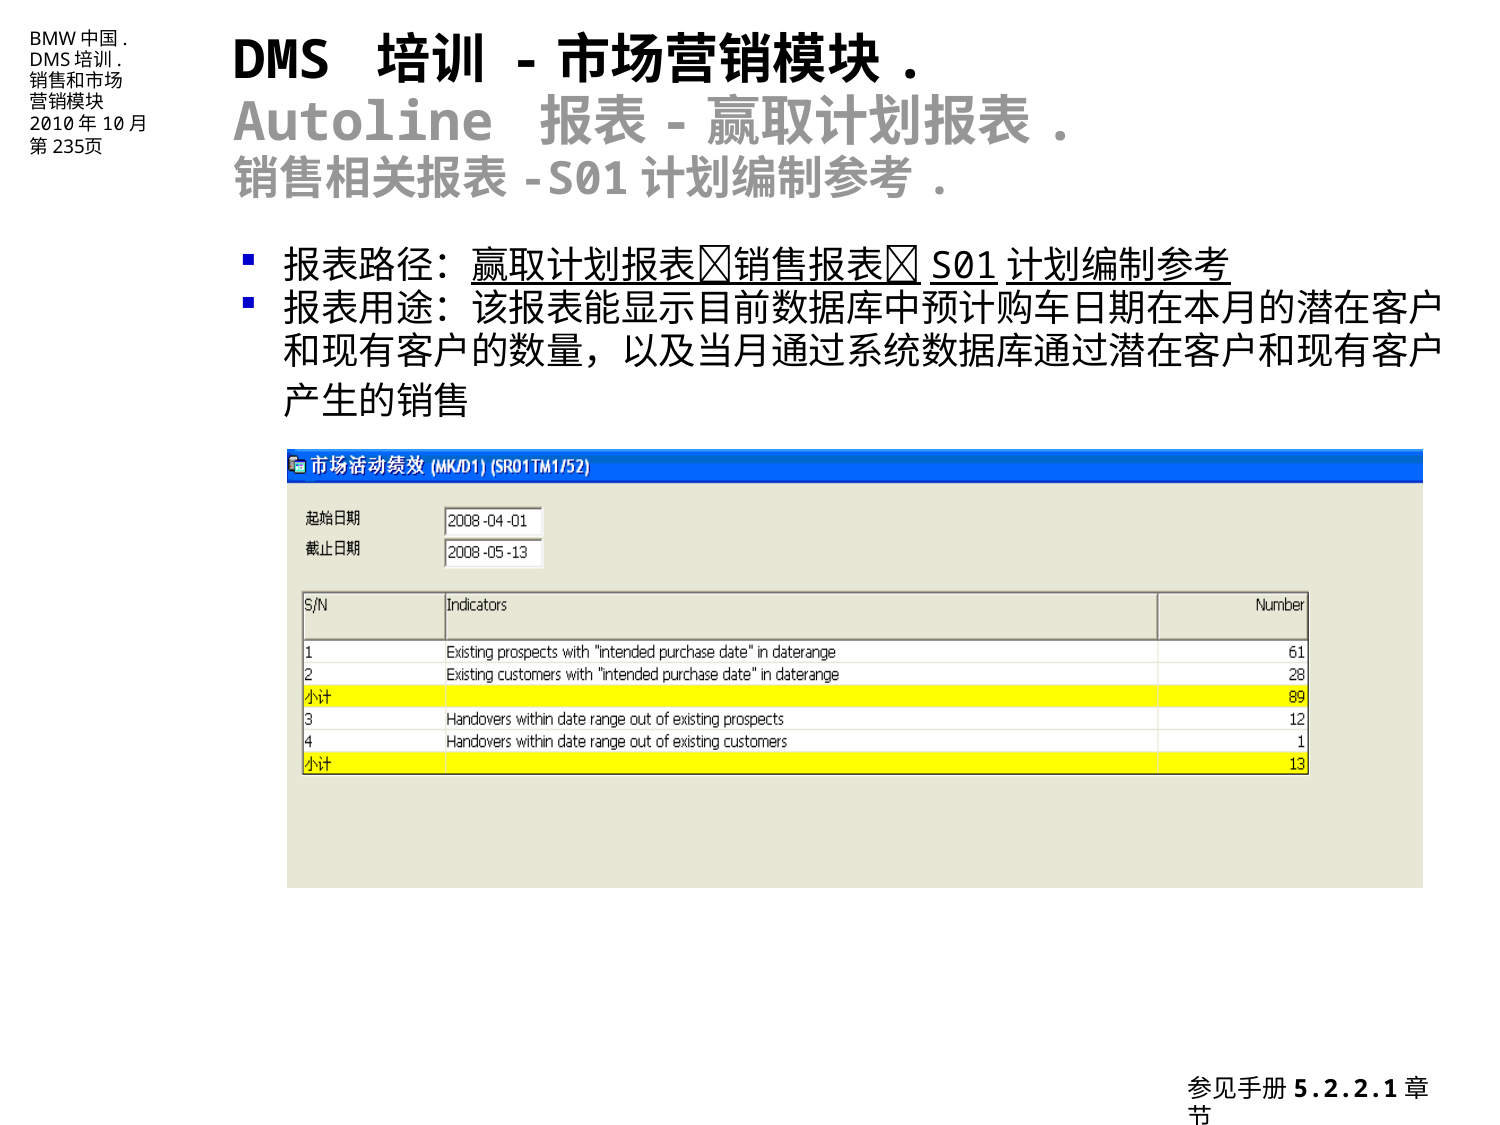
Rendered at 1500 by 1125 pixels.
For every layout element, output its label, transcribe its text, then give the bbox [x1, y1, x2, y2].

title DMS 培训 -市场营销模块. Autoline 报表-赢取计划报表. 销售相关报表-S01计划编制参考. [219, 21, 1475, 203]
text_box 参见手册5.2.2.1章节 [1187, 1074, 1451, 1125]
text_box 报表路径：赢取计划报表销售报表S01计划编制参考 报表用途：该报表能显示目前数据库中预计购车日期在本月的潜在客户和现有客户的数量，以及当月通过系统数据库通过潜在客户和现有客户产生的销售 [224, 237, 1482, 1055]
picture [287, 449, 1423, 888]
